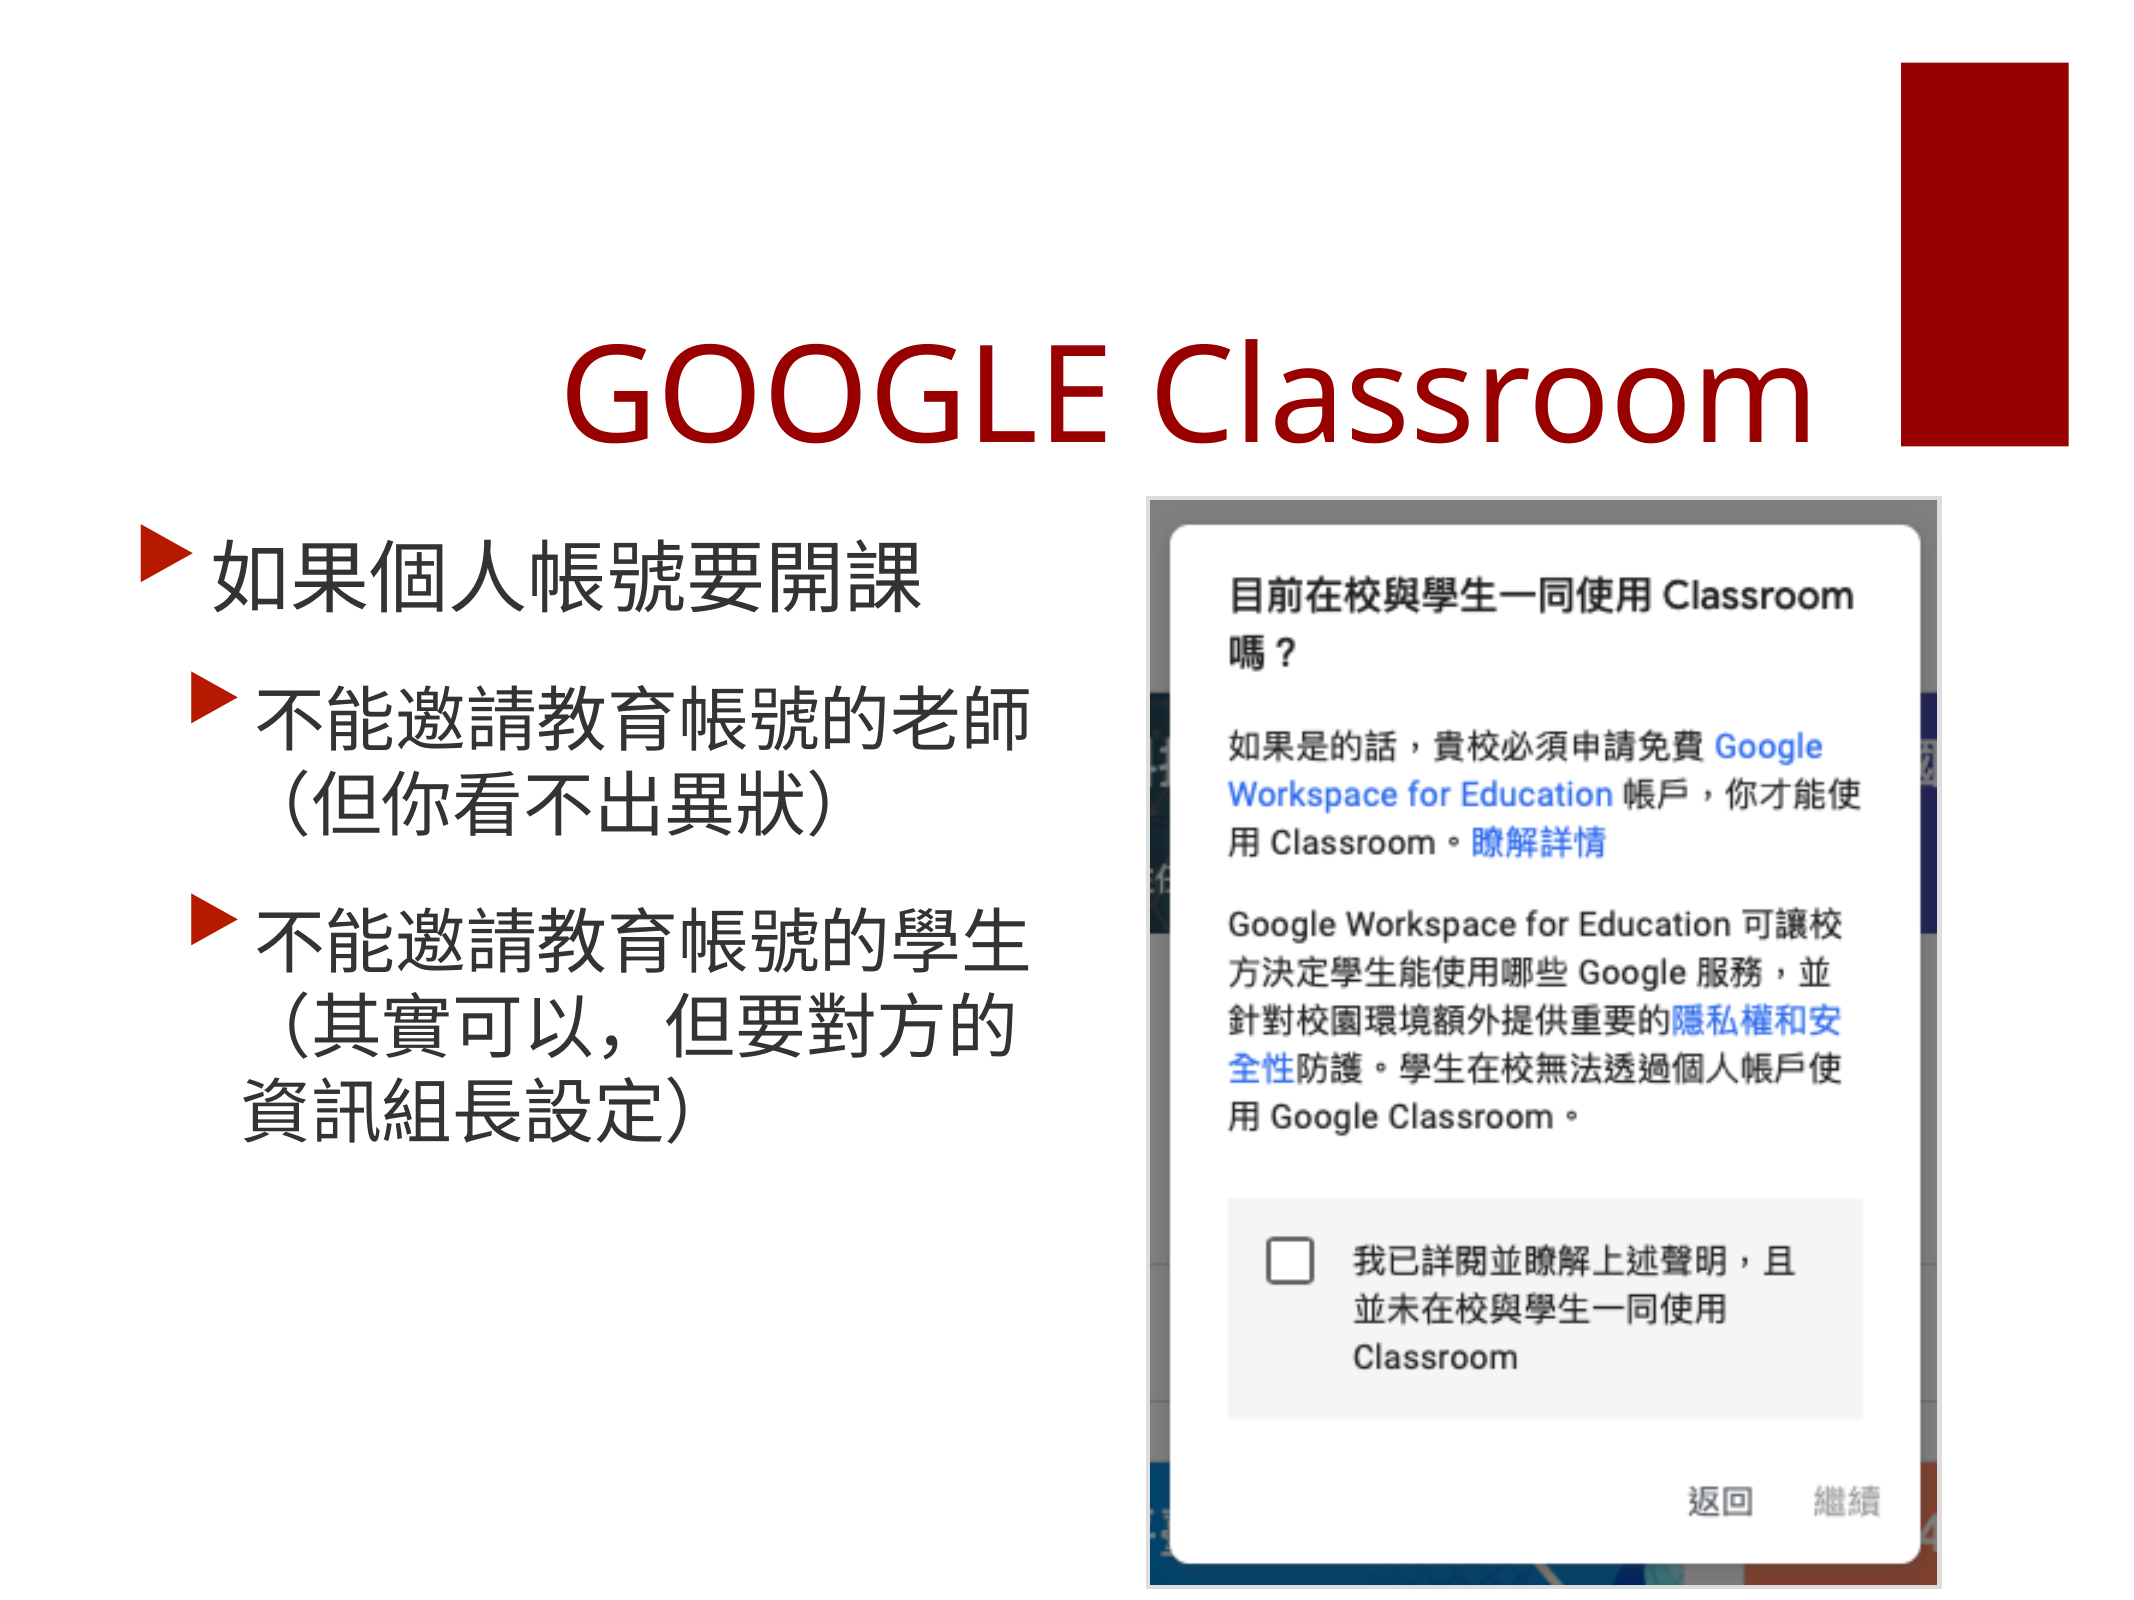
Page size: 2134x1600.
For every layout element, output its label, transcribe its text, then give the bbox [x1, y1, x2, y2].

picture [1149, 499, 1938, 1586]
title GOOGLE Classroom [106, 212, 1832, 481]
list 如果個人帳號要開課 不能邀請教育帳號的老師（但你看不出異狀） 不能邀請教育帳號的學生（其實可以，但要對方的資訊組長設定） [106, 516, 1101, 1426]
